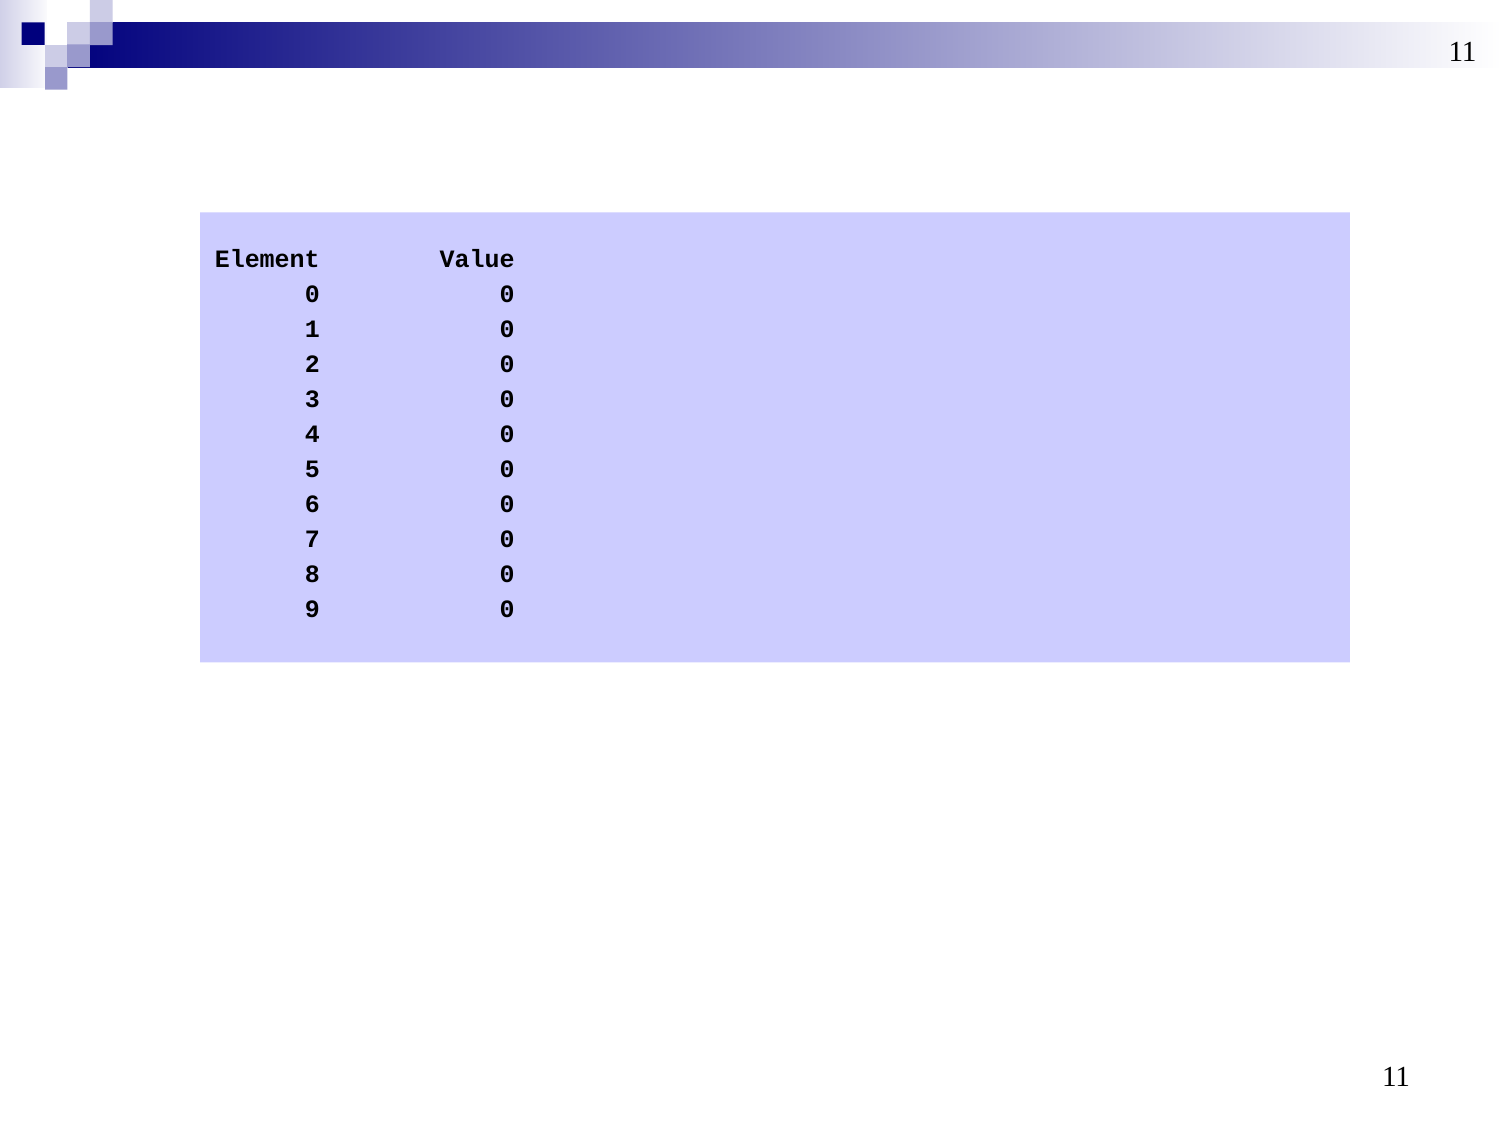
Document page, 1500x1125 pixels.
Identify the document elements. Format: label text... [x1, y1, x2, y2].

text_box 11 [1424, 0, 1500, 75]
text_box Element Value 0 0 1 0 2 0 3 0 4 0 5 0 6 0 7 0 8 0 9 0 [200, 212, 1350, 663]
slide_number 11 [1074, 1024, 1426, 1101]
